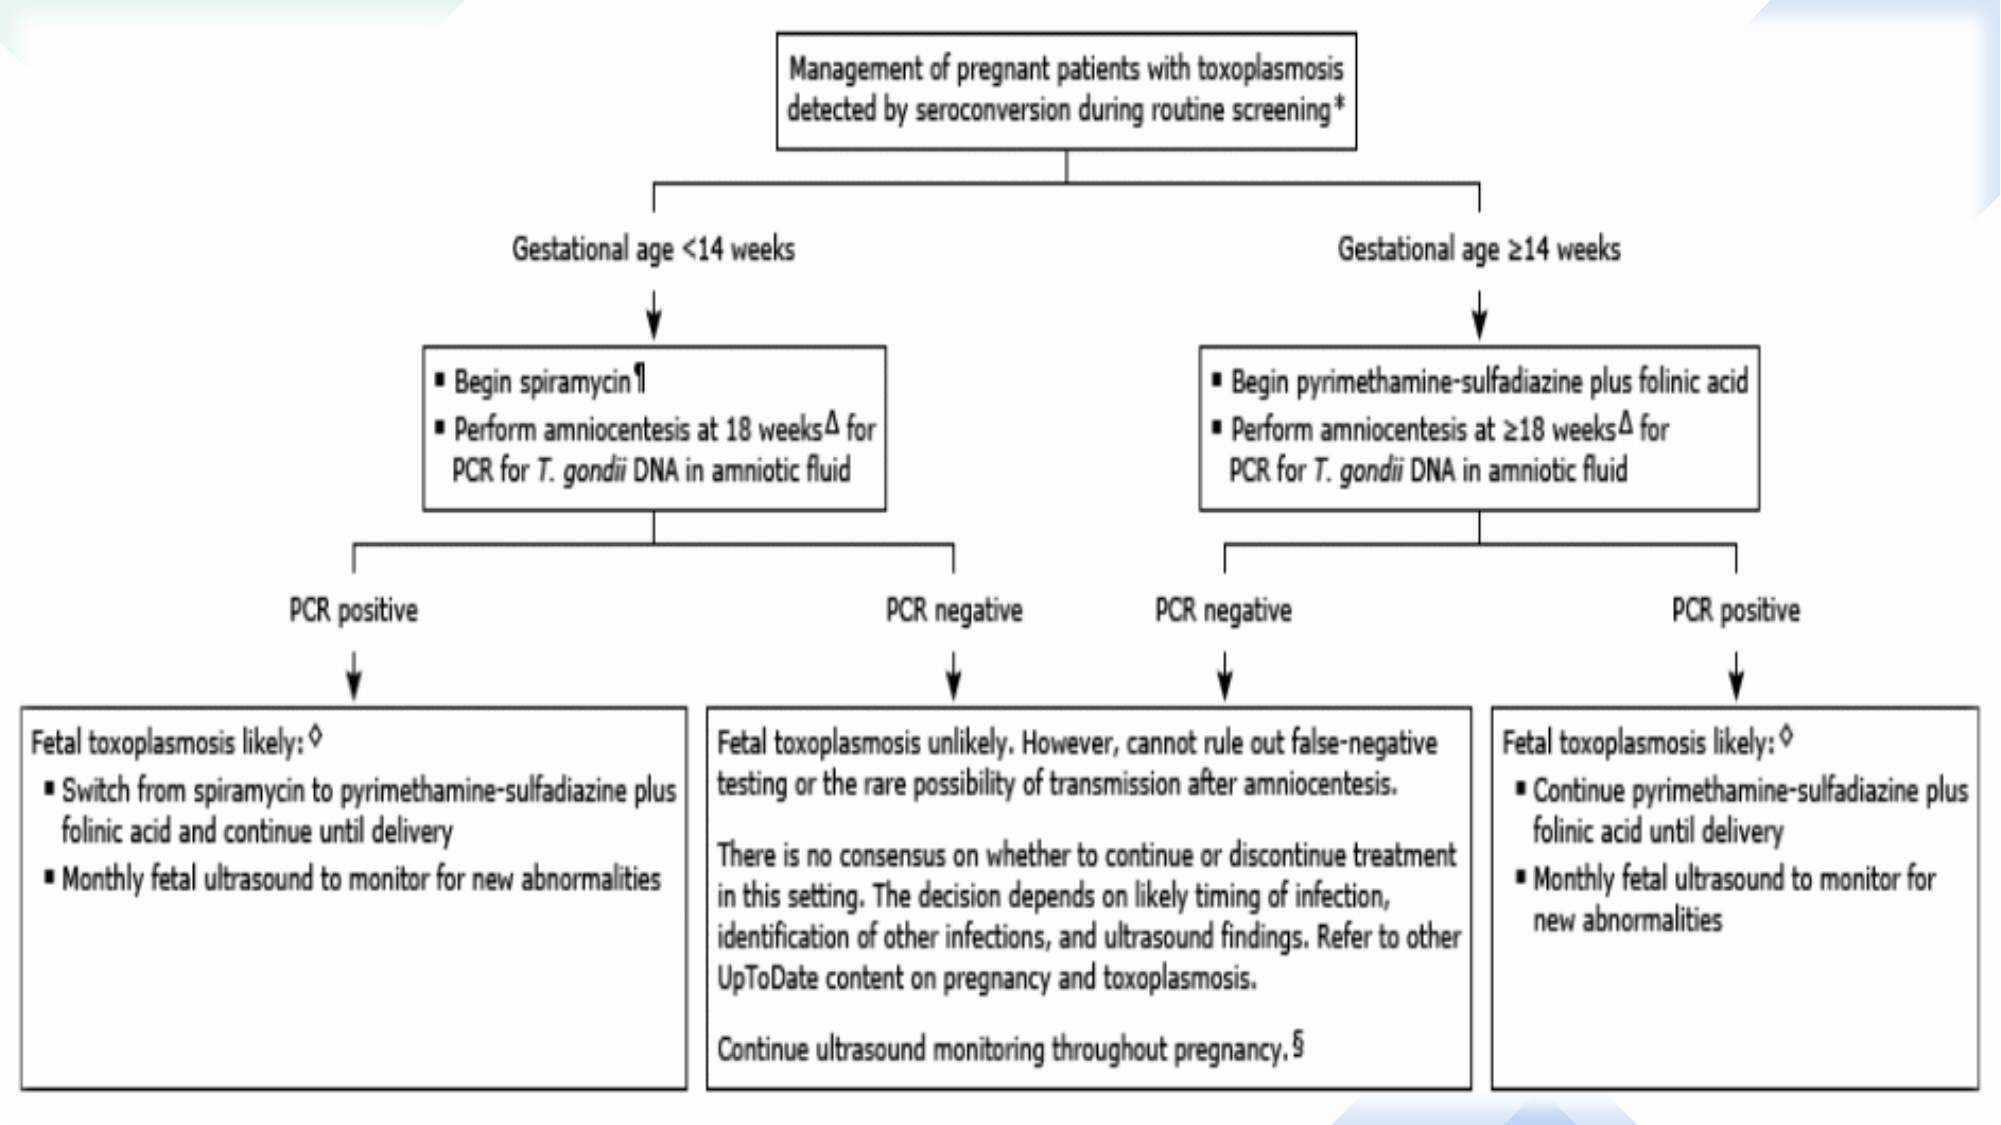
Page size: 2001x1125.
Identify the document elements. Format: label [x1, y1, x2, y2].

list [0, 0, 2000, 1125]
